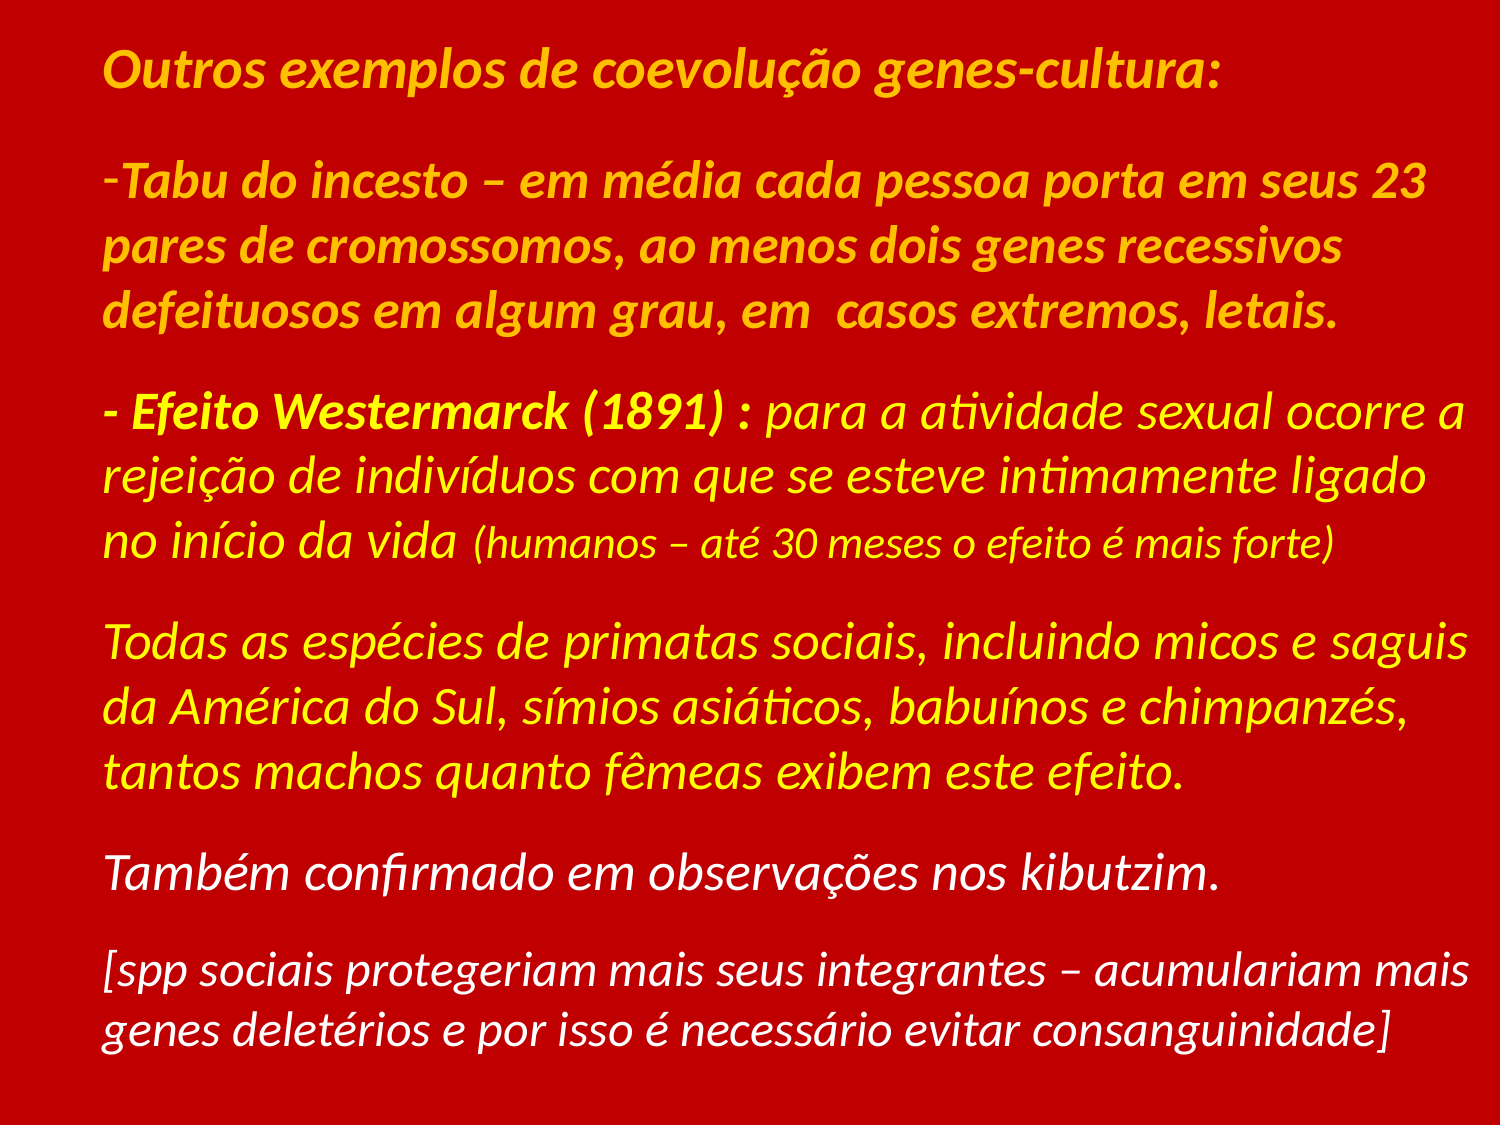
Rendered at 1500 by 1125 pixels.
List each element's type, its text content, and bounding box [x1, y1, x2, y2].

subtitle Outros exemplos de coevolução genes-cultura: Tabu do incesto – em média cada pessoa porta em seus 23 pares de cromossomos, ao menos dois genes recessivos defeituosos em algum grau, em casos extremos, letais. - Efeito Westermarck (1891) : para a atividade sexual ocorre a rejeição de indivíduos com que se esteve intimamente ligado no início da vida (humanos – até 30 meses o efeito é mais forte) Todas as espécies de primatas sociais, incluindo micos e saguis da América do Sul, símios asiáticos, babuínos e chimpanzés, tantos machos quanto fêmeas exibem este efeito. Também confirmado em observações nos kibutzim. [spp sociais protegeriam mais seus integrantes – acumulariam mais genes deletérios e por isso é necessário evitar consanguinidade] [87, 12, 1500, 301]
